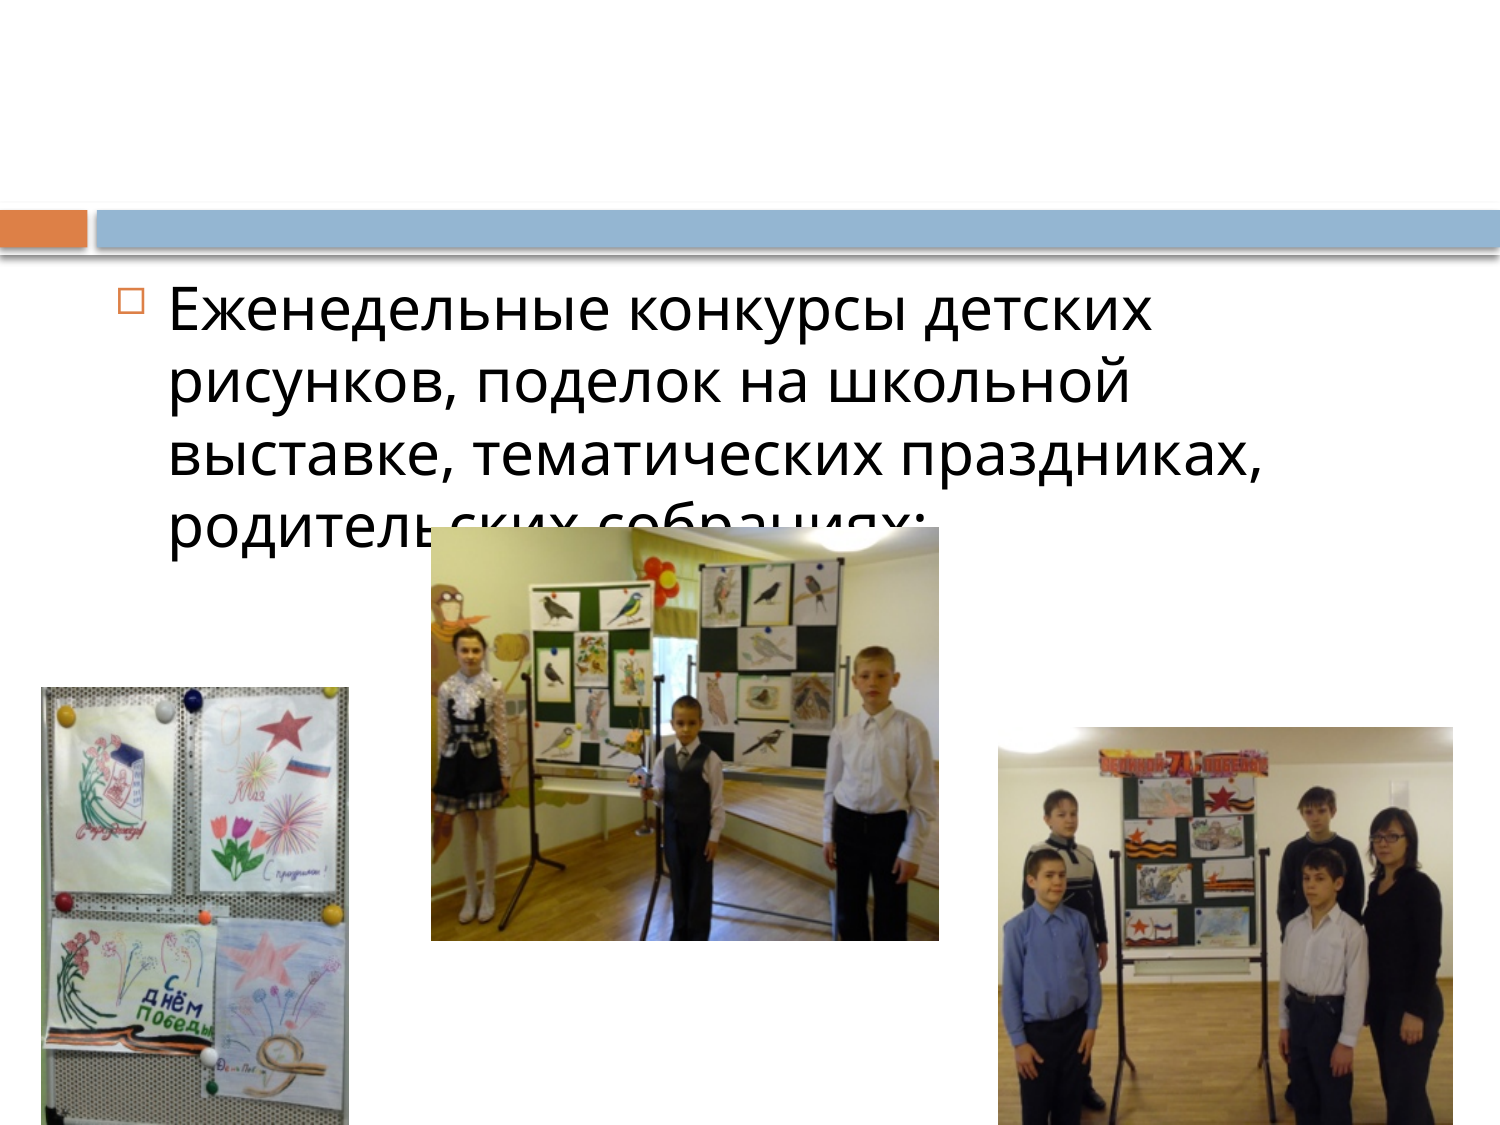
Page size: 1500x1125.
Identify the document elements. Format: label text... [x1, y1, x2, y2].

picture [40, 687, 349, 1125]
picture [430, 526, 940, 941]
picture [997, 727, 1453, 1125]
list Еженедельные конкурсы детских рисунков, поделок на школьной выставке, тематических праздниках, родительских собраниях; [100, 262, 1438, 1000]
